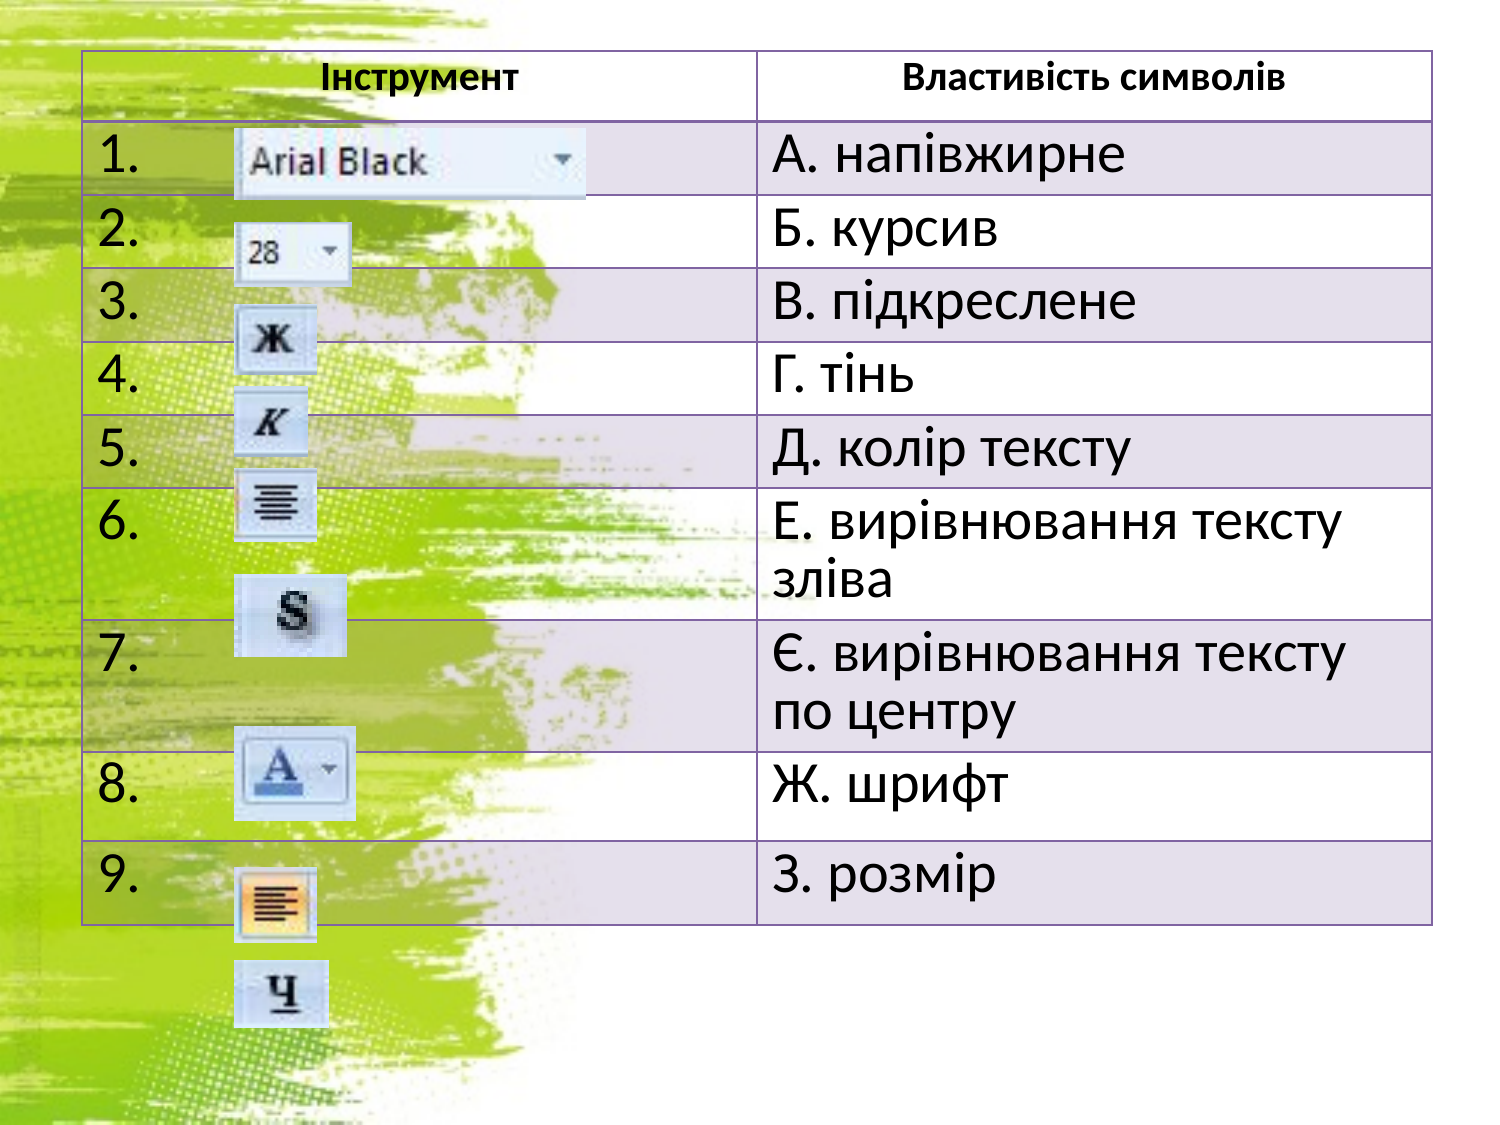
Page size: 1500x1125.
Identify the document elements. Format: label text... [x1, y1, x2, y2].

table_cell 5. [305, 416, 756, 487]
table_cell 2. [83, 196, 756, 267]
table_cell 7. [83, 621, 756, 751]
table_cell 3. [83, 269, 756, 341]
table_cell Г. тінь [758, 343, 1431, 414]
table_header Властивість символів [758, 52, 1431, 120]
table_cell 5. [83, 416, 237, 487]
table_cell 6. [83, 489, 756, 619]
table_cell Б. курсив [758, 196, 1431, 267]
table_cell 4. [309, 343, 756, 414]
table_cell 9. [83, 842, 756, 924]
table_cell Є. вирівнювання тексту по центру [758, 621, 1431, 751]
table_cell Ж. шрифт [758, 753, 1431, 840]
table_cell 4. [83, 343, 234, 414]
table_cell З. розмір [758, 842, 1431, 924]
table_cell 8. [83, 753, 756, 840]
table_cell 1. [83, 123, 756, 194]
table_cell Д. колір тексту [758, 416, 1431, 487]
table_cell А. напівжирне [758, 123, 1431, 194]
table_cell В. підкреслене [758, 269, 1431, 341]
table_cell Е. вирівнювання тексту зліва [758, 489, 1431, 619]
table_header Інструмент [83, 52, 756, 120]
picture [0, 0, 1500, 1125]
